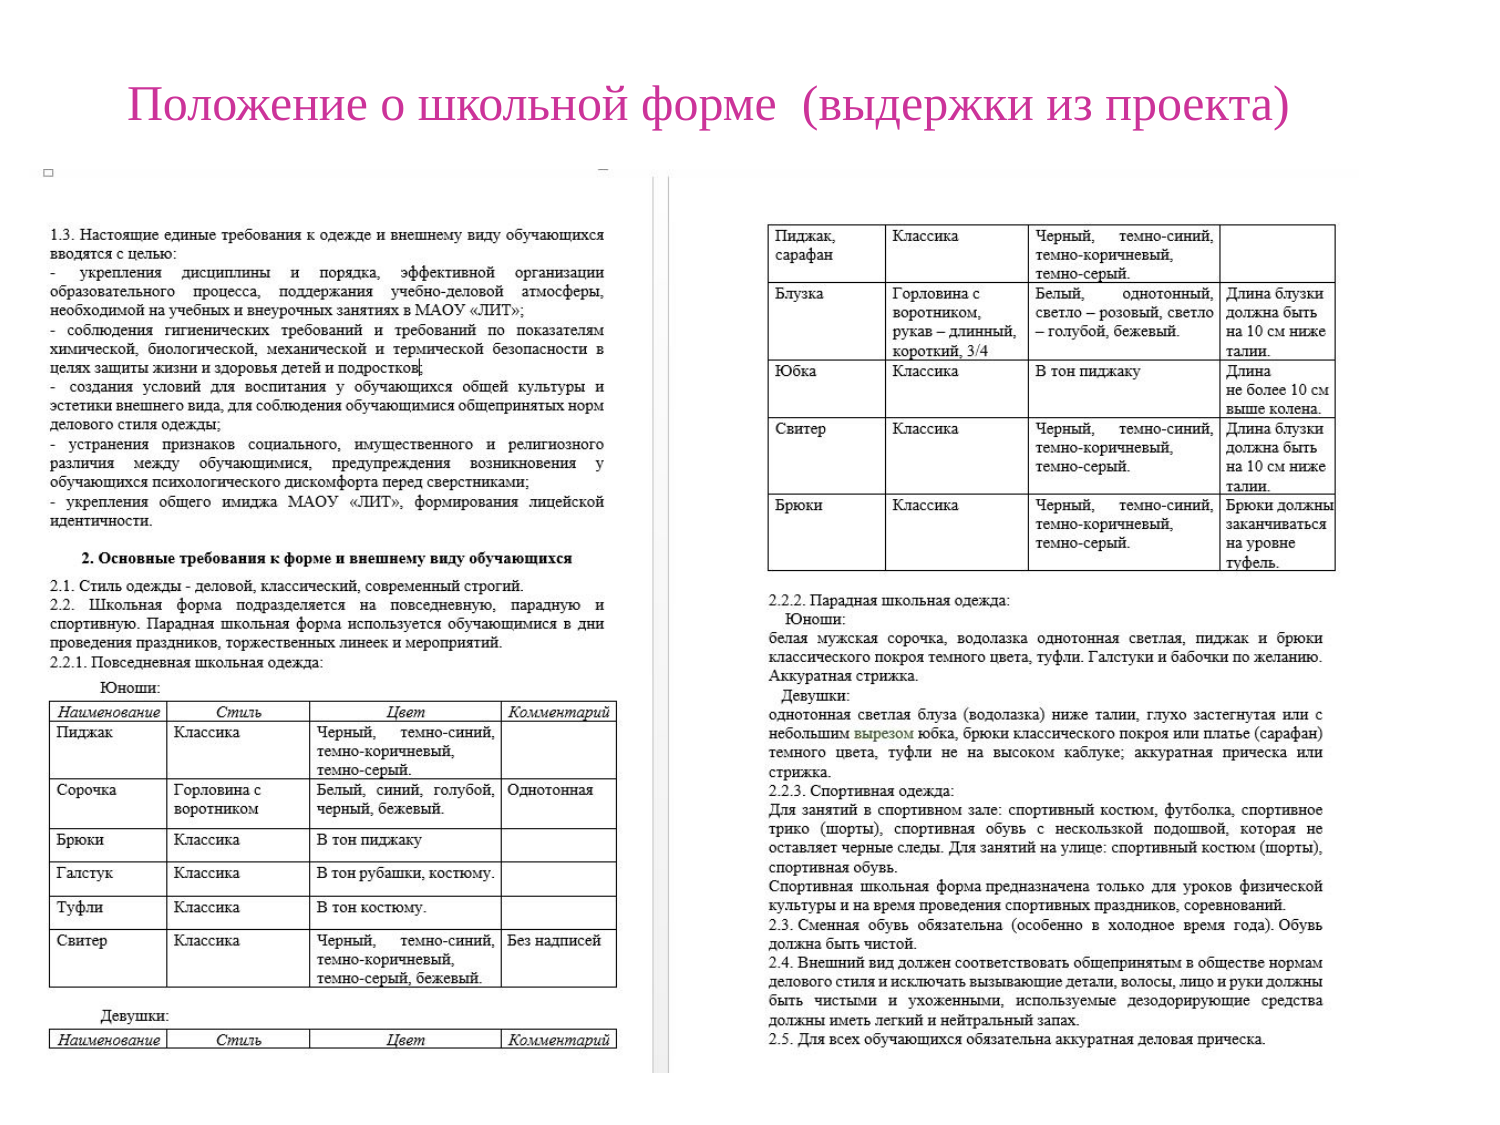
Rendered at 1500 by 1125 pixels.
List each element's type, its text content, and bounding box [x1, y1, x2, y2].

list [29, 169, 1359, 1073]
title Положение о школьной форме (выдержки из проекта) [112, 59, 1397, 149]
